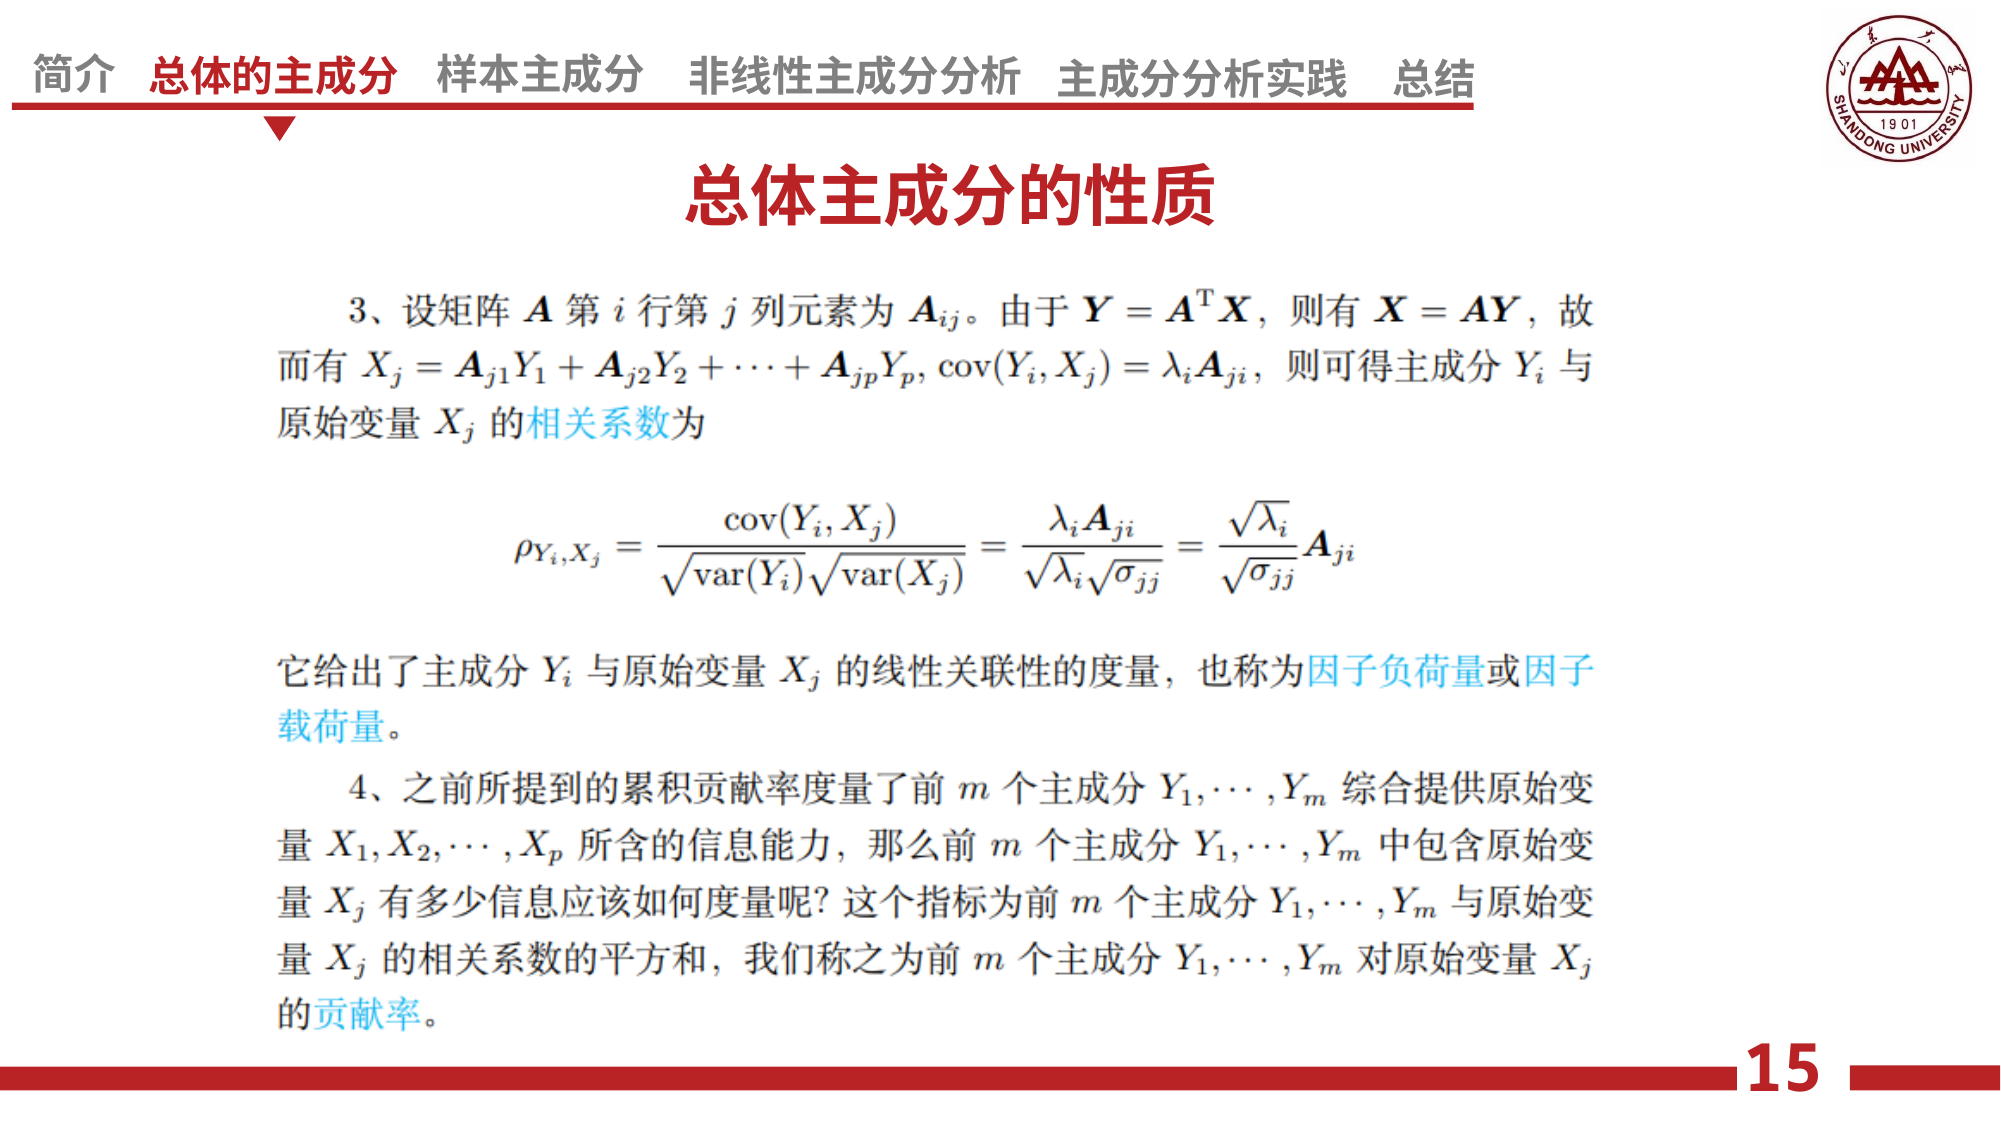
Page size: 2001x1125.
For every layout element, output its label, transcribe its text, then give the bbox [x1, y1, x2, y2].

picture [1820, 9, 1977, 167]
picture [272, 277, 1629, 1042]
text_box 总体主成分的性质 [668, 146, 1233, 241]
